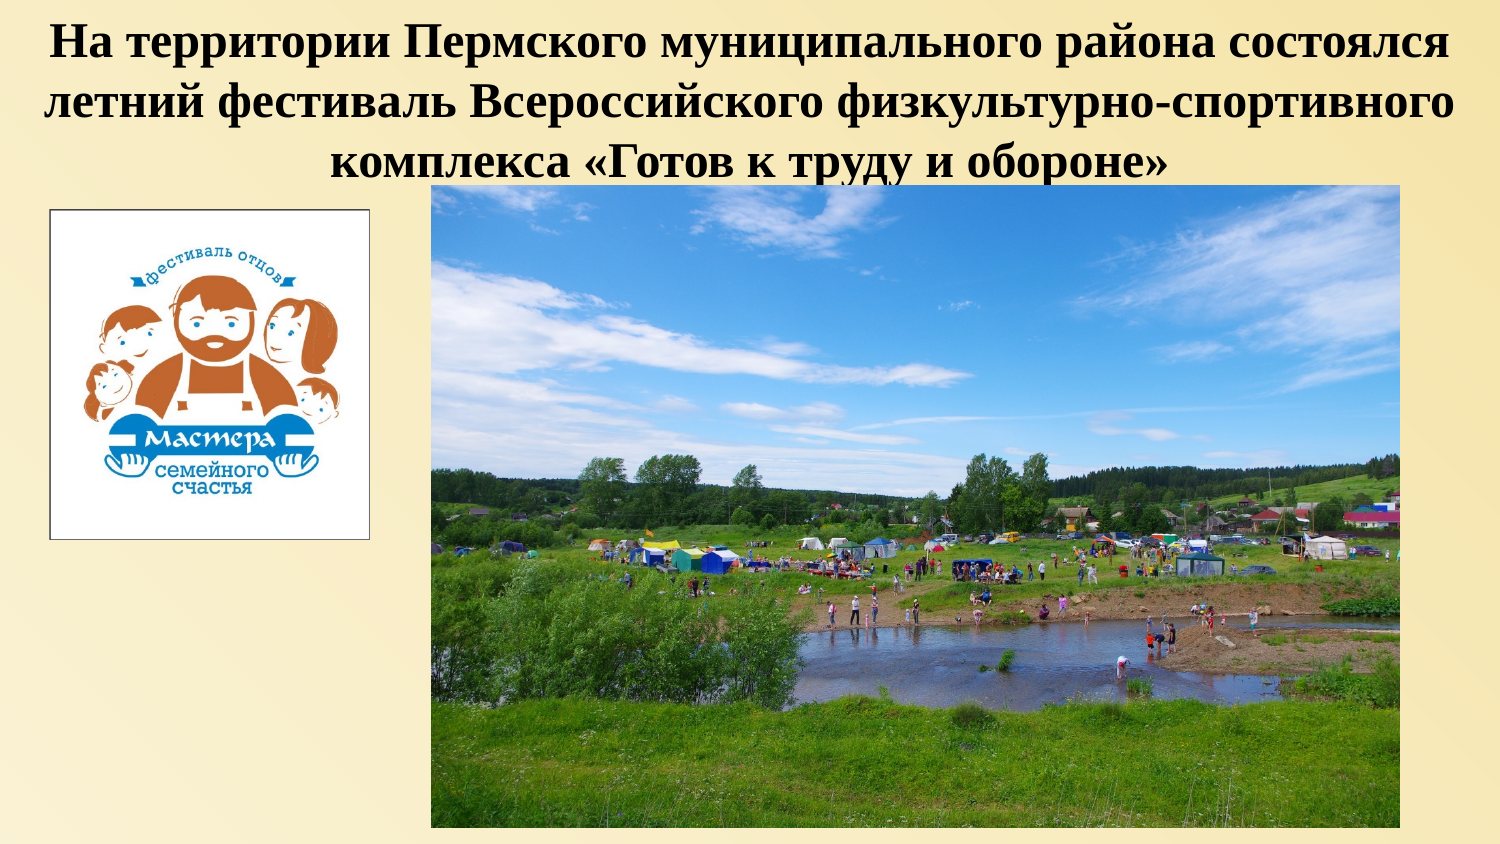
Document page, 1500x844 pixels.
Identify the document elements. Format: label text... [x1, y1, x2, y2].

picture [430, 185, 1400, 828]
text_box На территории Пермского муниципального района состоялся летний фестиваль Всероссийского физкультурно-спортивного комплекса «Готов к труду и обороне» [0, 0, 1500, 195]
picture [49, 208, 371, 541]
